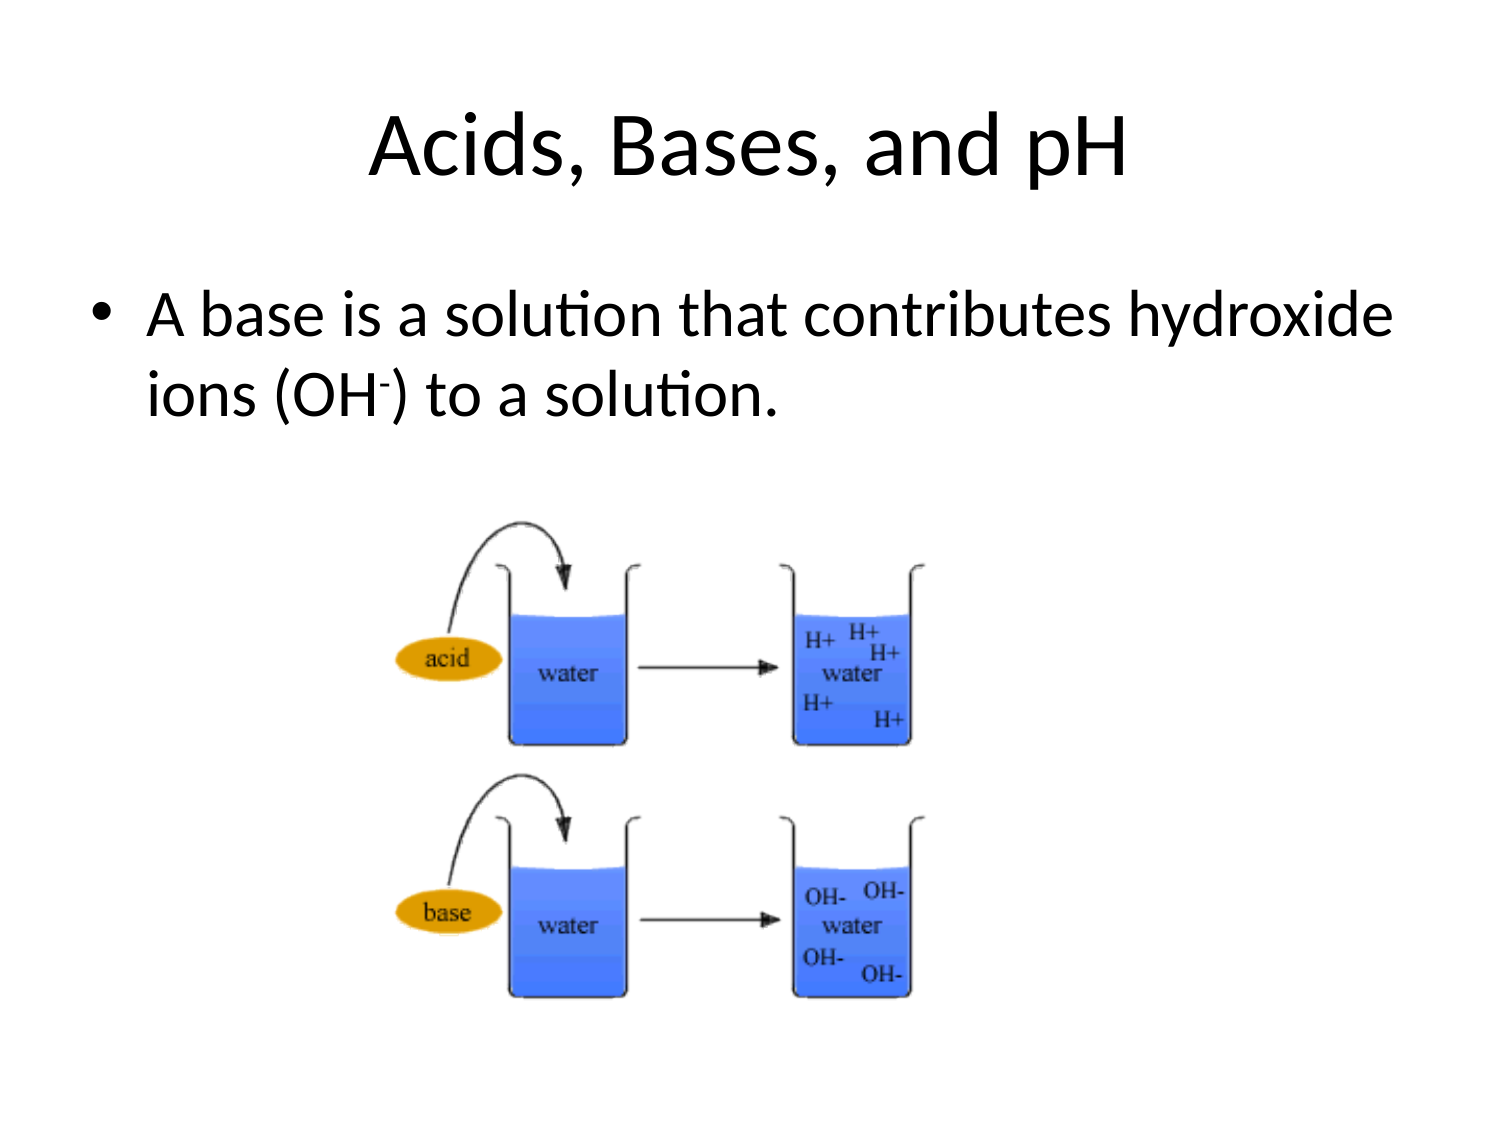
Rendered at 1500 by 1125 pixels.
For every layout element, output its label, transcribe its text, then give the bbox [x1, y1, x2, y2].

list A base is a solution that contributes hydroxide ions (OH-) to a solution. [75, 262, 1425, 1005]
picture [387, 515, 933, 1006]
title Acids, Bases, and pH [75, 45, 1425, 233]
